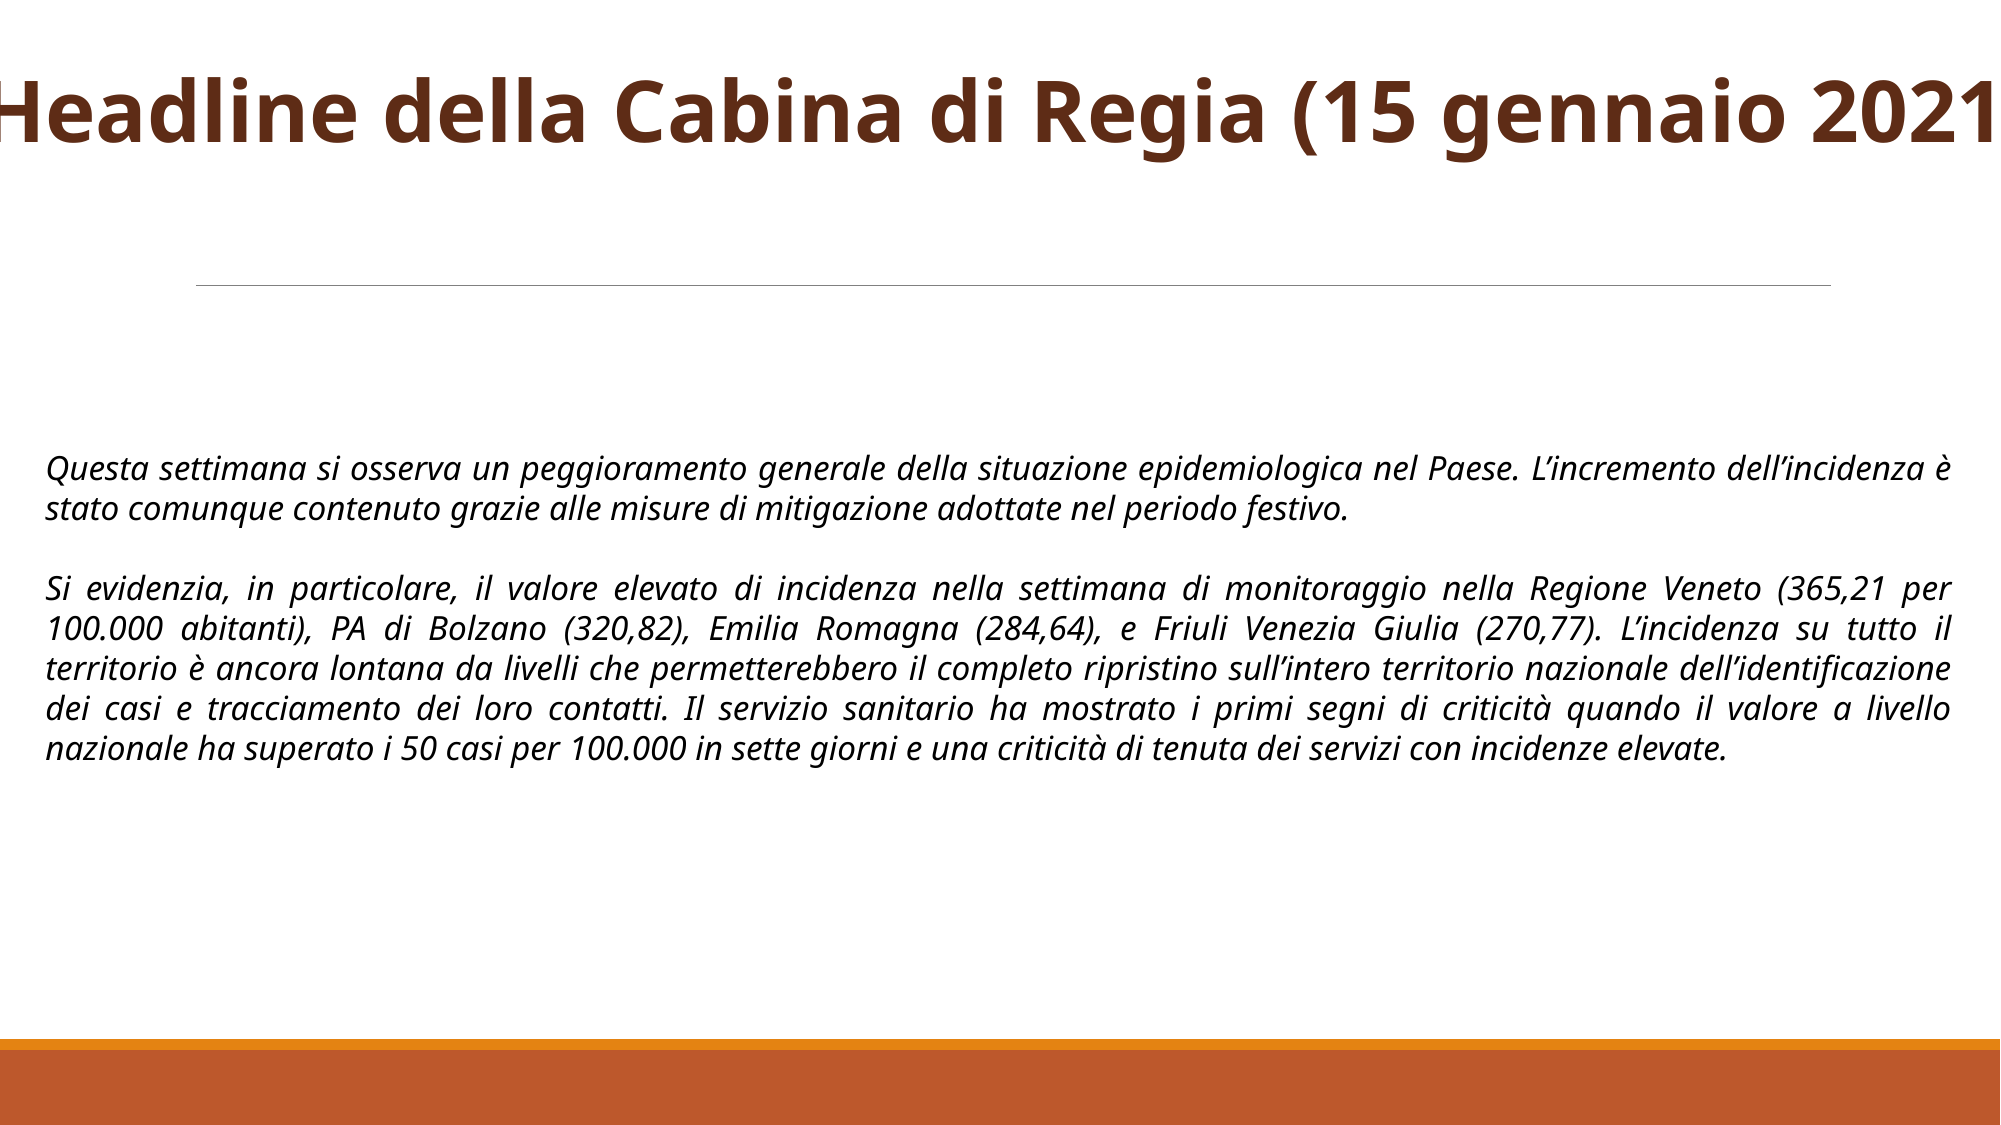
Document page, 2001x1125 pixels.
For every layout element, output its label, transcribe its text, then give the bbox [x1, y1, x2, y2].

text_box Headline della Cabina di Regia (15 gennaio 2021) [0, 49, 2000, 167]
text_box Questa settimana si osserva un peggioramento generale della situazione epidemiologica nel Paese. L’incremento dell’incidenza è stato comunque contenuto grazie alle misure di mitigazione adottate nel periodo festivo. Si evidenzia, in particolare, il valore elevato di incidenza nella settimana di monitoraggio nella Regione Veneto (365,21 per 100.000 abitanti), PA di Bolzano (320,82), Emilia Romagna (284,64), e Friuli Venezia Giulia (270,77). L’incidenza su tutto il territorio è ancora lontana da livelli che permetterebbero il completo ripristino sull’intero territorio nazionale dell’identificazione dei casi e tracciamento dei loro contatti. Il servizio sanitario ha mostrato i primi segni di criticità quando il valore a livello nazionale ha superato i 50 casi per 100.000 in sette giorni e una criticità di tenuta dei servizi con incidenze elevate. [30, 440, 1970, 815]
